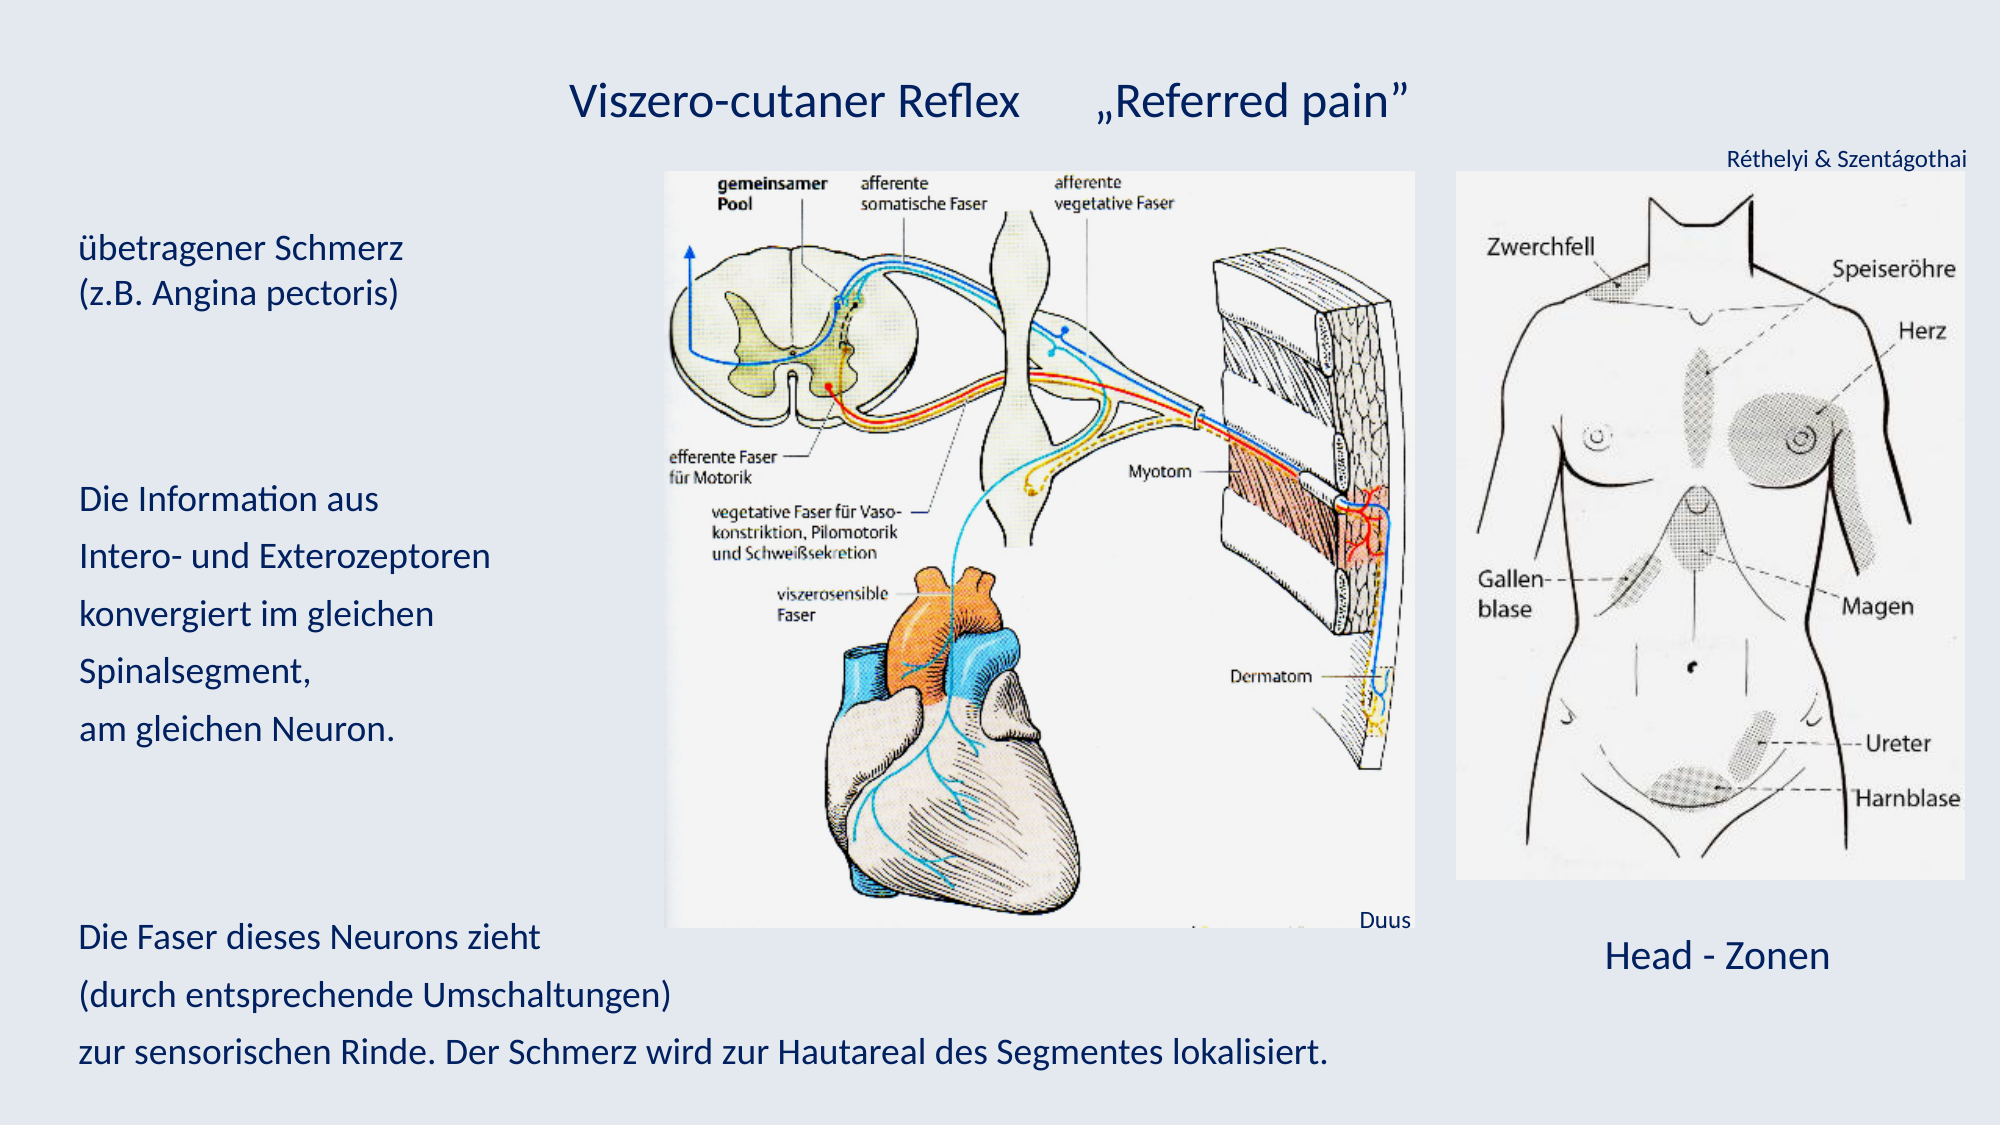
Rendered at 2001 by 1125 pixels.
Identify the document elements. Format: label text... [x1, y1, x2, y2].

text_box Duus [1344, 896, 1427, 941]
text_box Die Information aus Intero- und Exterozeptoren konvergiert im gleichen Spinalsegment, am gleichen Neuron. [64, 466, 507, 757]
text_box Die Faser dieses Neurons zieht (durch entsprechende Umschaltungen) zur sensorischen Rinde. Der Schmerz wird zur Hautareal des Segmentes lokalisiert. [63, 904, 1346, 1080]
text_box „Referred pain” [1079, 59, 1426, 135]
picture [1456, 171, 1966, 881]
text_box Viszero-cutaner Reflex [554, 59, 1036, 135]
text_box übetragener Schmerz (z.B. Angina pectoris) [63, 215, 419, 320]
text_box Réthelyi & Szentágothai [1712, 135, 1983, 181]
text_box Head - Zonen [1590, 920, 1847, 986]
picture [663, 171, 1415, 929]
